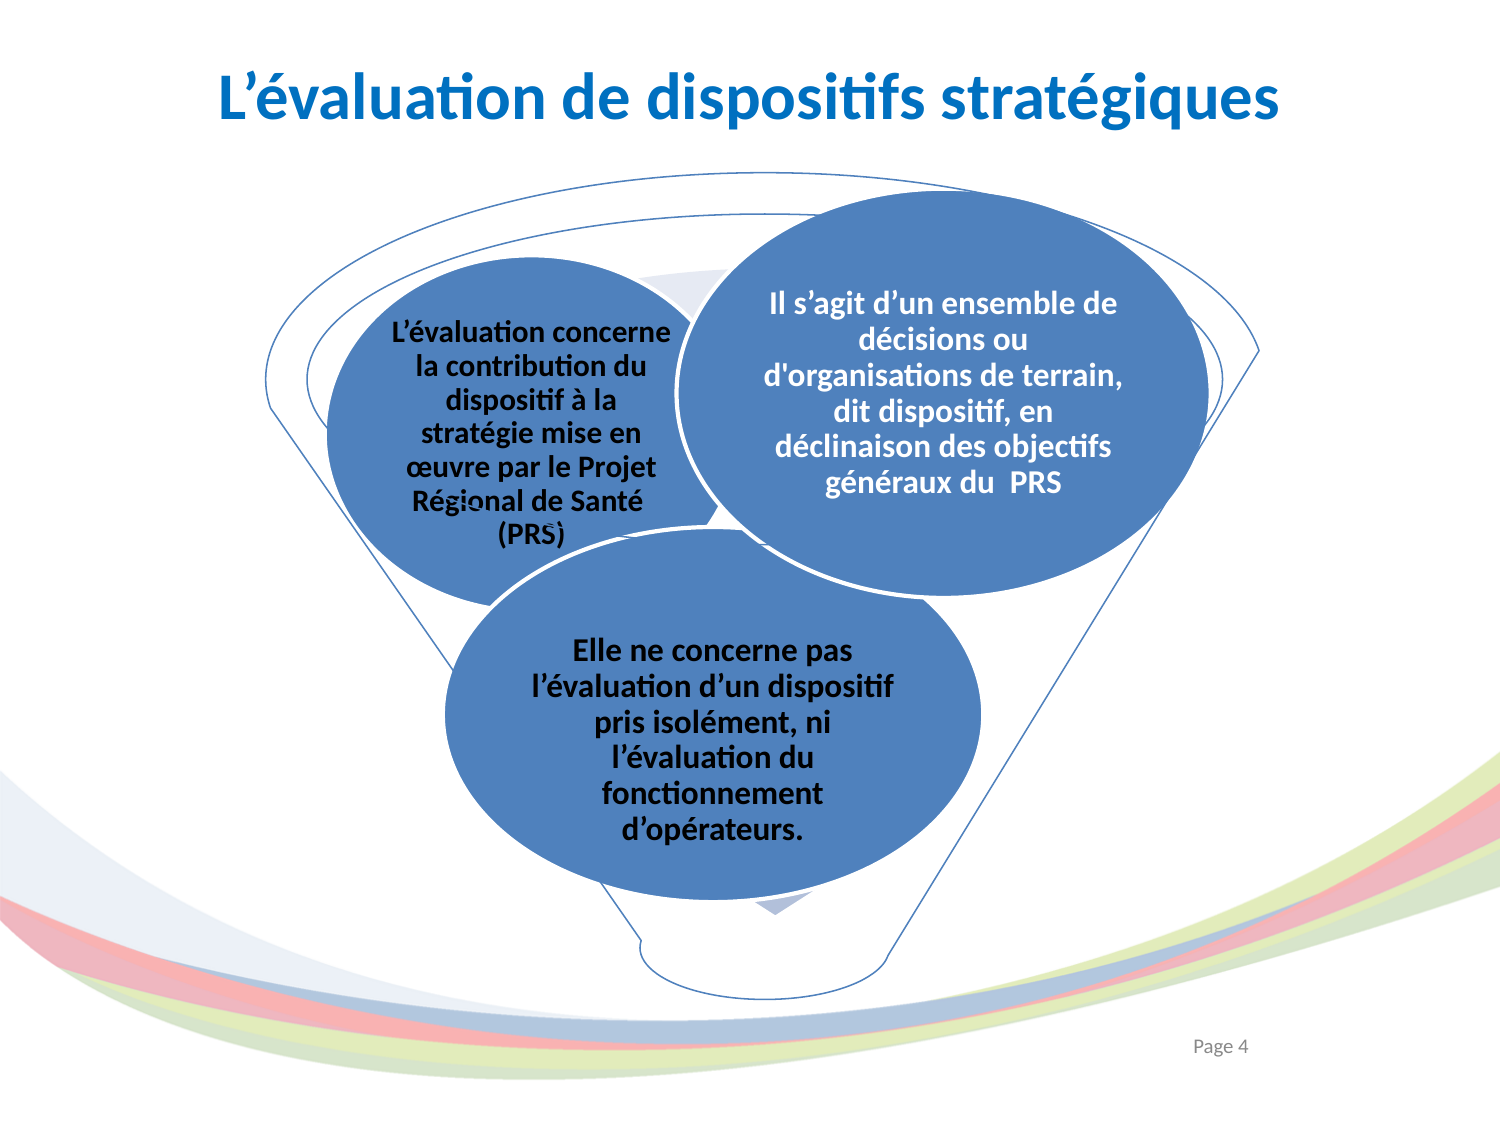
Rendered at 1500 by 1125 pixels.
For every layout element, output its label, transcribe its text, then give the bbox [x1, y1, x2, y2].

slide_number Page 4 [1092, 1023, 1264, 1068]
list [100, 172, 1451, 1000]
title L’évaluation de dispositifs stratégiques [75, 45, 1425, 233]
picture [0, 52, 1500, 1125]
